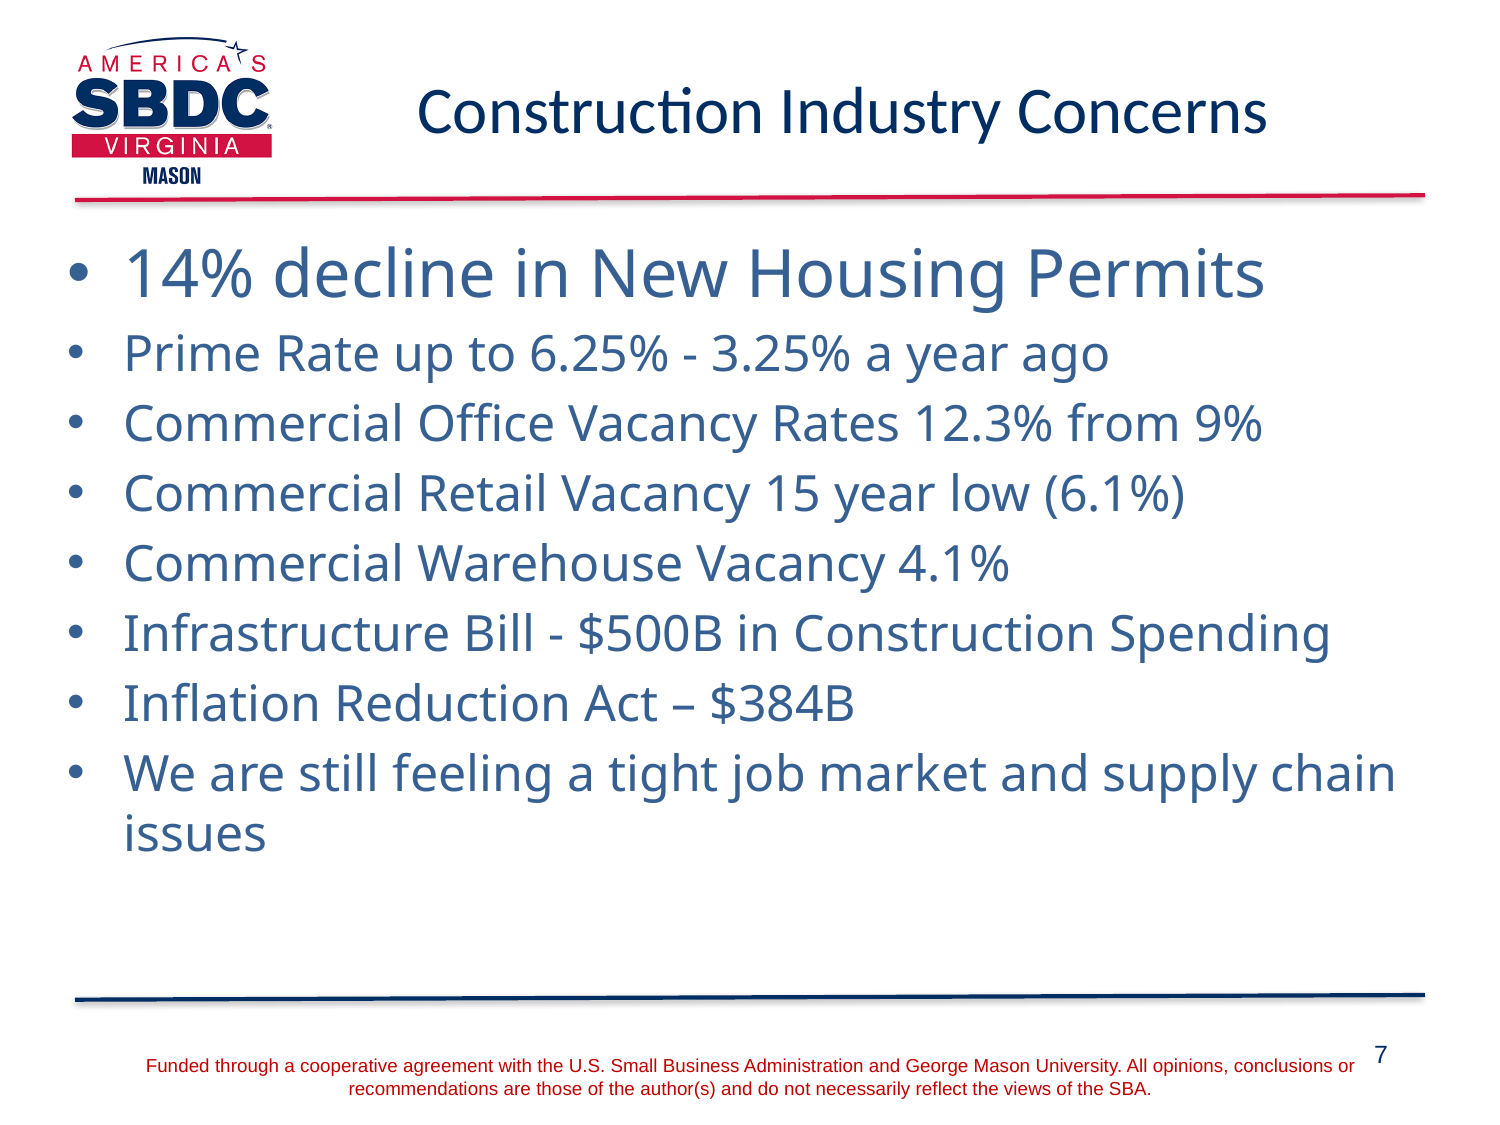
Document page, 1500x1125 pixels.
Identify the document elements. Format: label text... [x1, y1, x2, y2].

list 14% decline in New Housing Permits Prime Rate up to 6.25% - 3.25% a year ago Commercial Office Vacancy Rates 12.3% from 9% Commercial Retail Vacancy 15 year low (6.1%) Commercial Warehouse Vacancy 4.1% Infrastructure Bill - $500B in Construction Spending Inflation Reduction Act – $384B We are still feeling a tight job market and supply chain issues [52, 223, 1426, 998]
picture [55, 21, 288, 201]
title Construction Industry Concerns [287, 35, 1400, 178]
